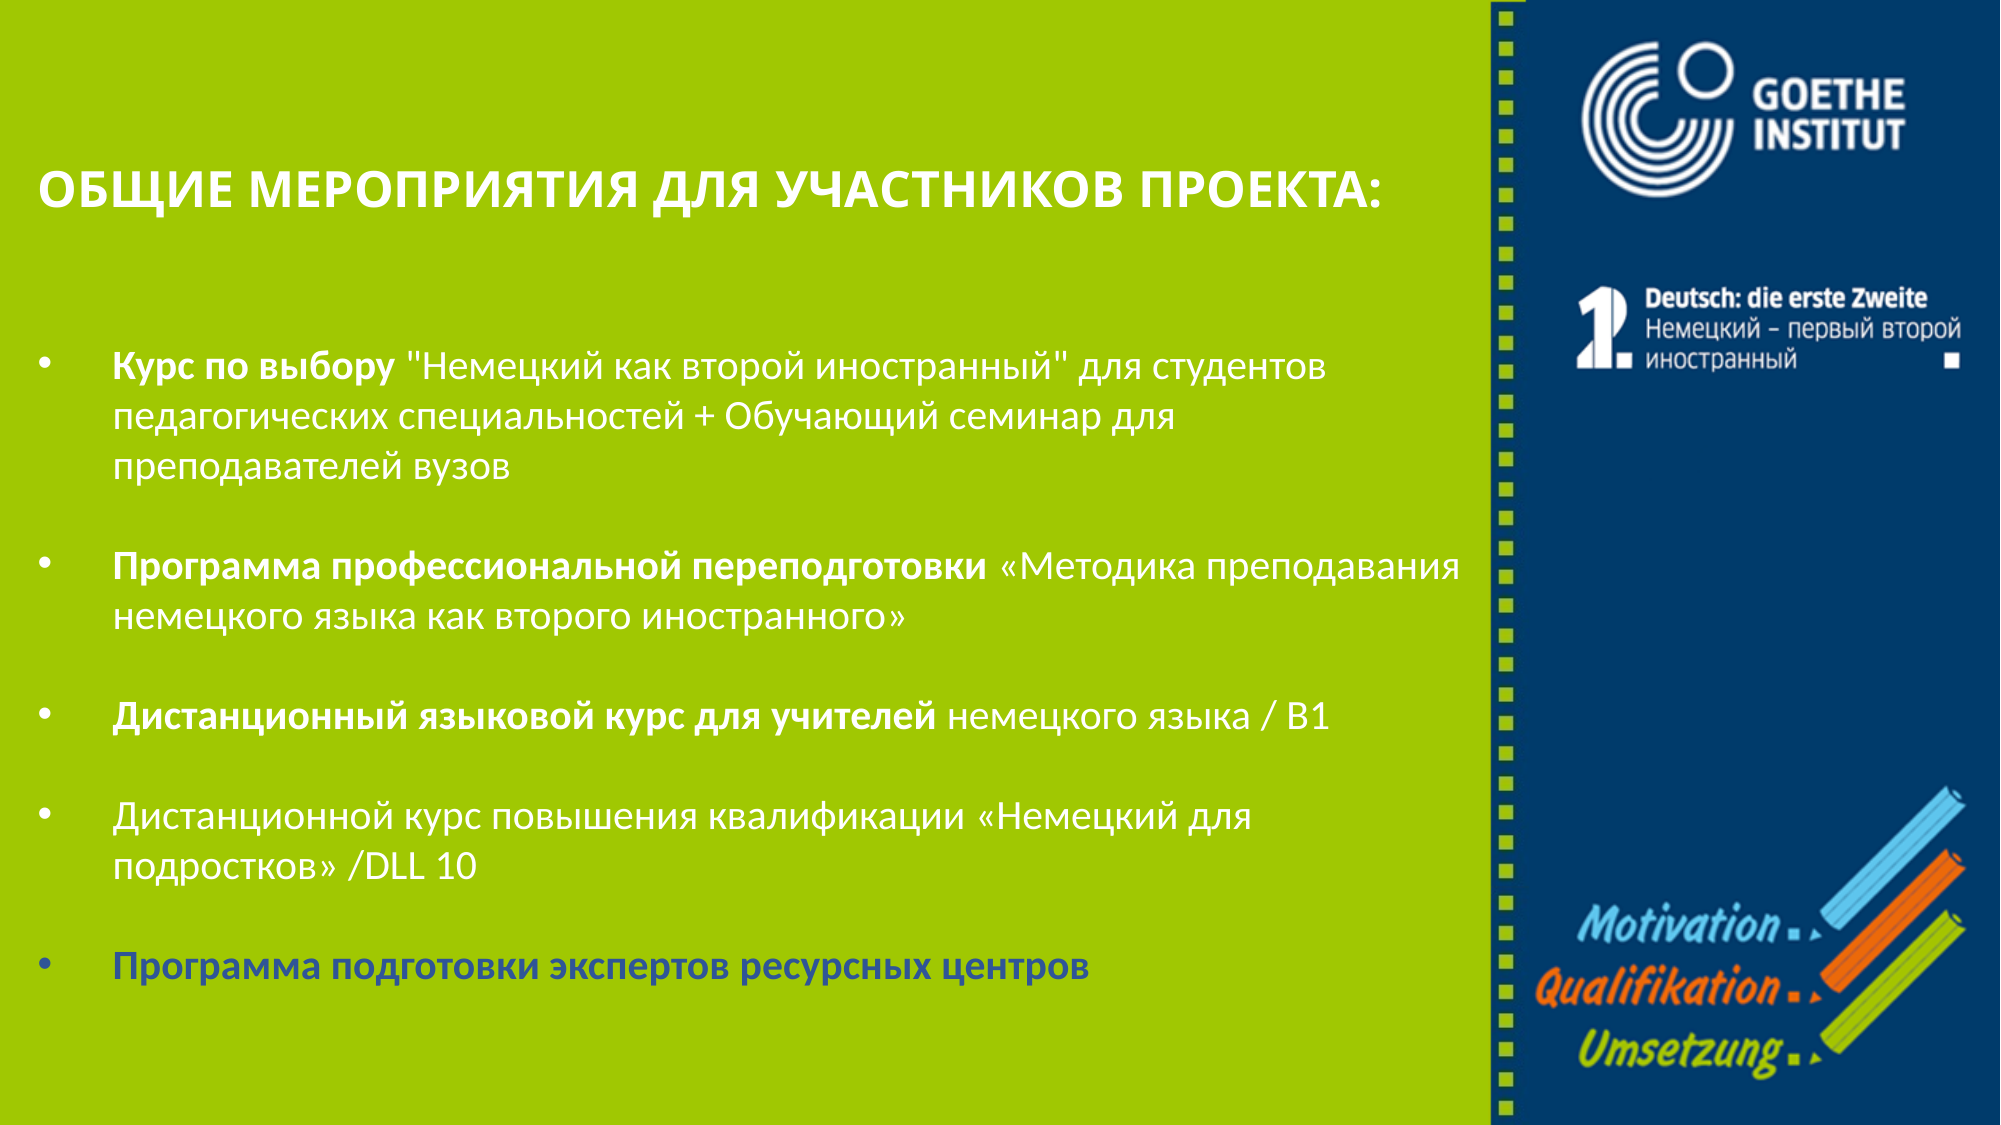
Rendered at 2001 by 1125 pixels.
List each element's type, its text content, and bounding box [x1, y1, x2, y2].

text_box Общие мероприятия для участников проекта: Курс по выбору "Немецкий как второй иностранный" для студентов педагогических специальностей + Обучающий семинар для преподавателей вузов Программа профессиональной переподготовки «Методика преподавания немецкого языка как второго иностранного» Дистанционный языковой курс для учителей немецкого языка / В1 Дистанционной курс повышения квалификации «Немецкий для подростков» /DLL 10 Программа подготовки экспертов ресурсных центров [22, 150, 1488, 1125]
picture [1488, 0, 2000, 1125]
